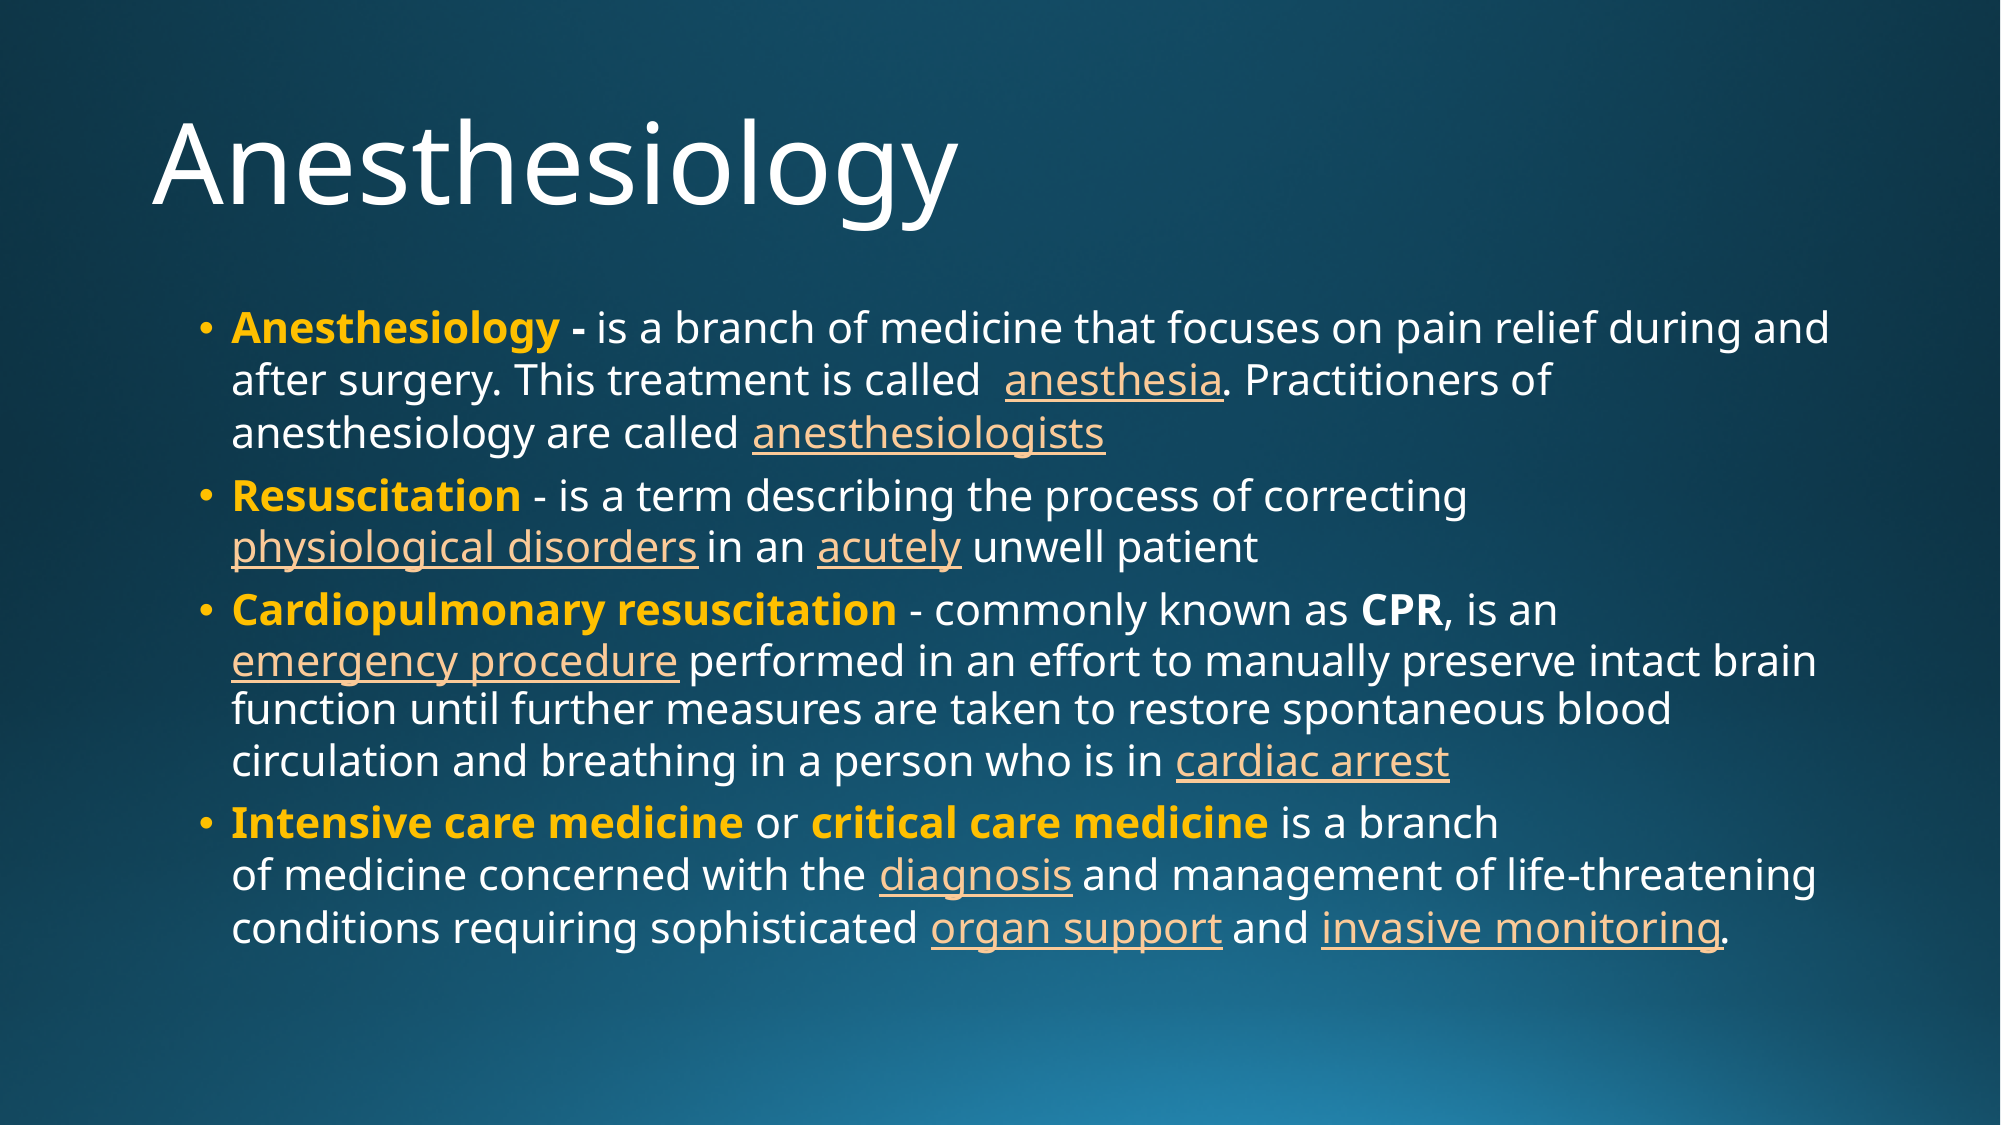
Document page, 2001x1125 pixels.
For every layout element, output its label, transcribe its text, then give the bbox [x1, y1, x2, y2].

list Anesthesiology - is a branch of medicine that focuses on pain relief during and after surgery. This treatment is called anesthesia. Practitioners of anesthesiology are called anesthesiologists Resuscitation - is a term describing the process of correcting physiological disorders in an acutely unwell patient Cardiopulmonary resuscitation - commonly known as CPR, is an emergency procedure performed in an effort to manually preserve intact brain function until further measures are taken to restore spontaneous blood circulation and breathing in a person who is in cardiac arrest Intensive care medicine or critical care medicine is a branch of medicine concerned with the diagnosis and management of life-threatening conditions requiring sophisticated organ support and invasive monitoring. [183, 299, 1863, 1014]
title Anesthesiology [137, 59, 1863, 278]
picture [0, 0, 2001, 1125]
